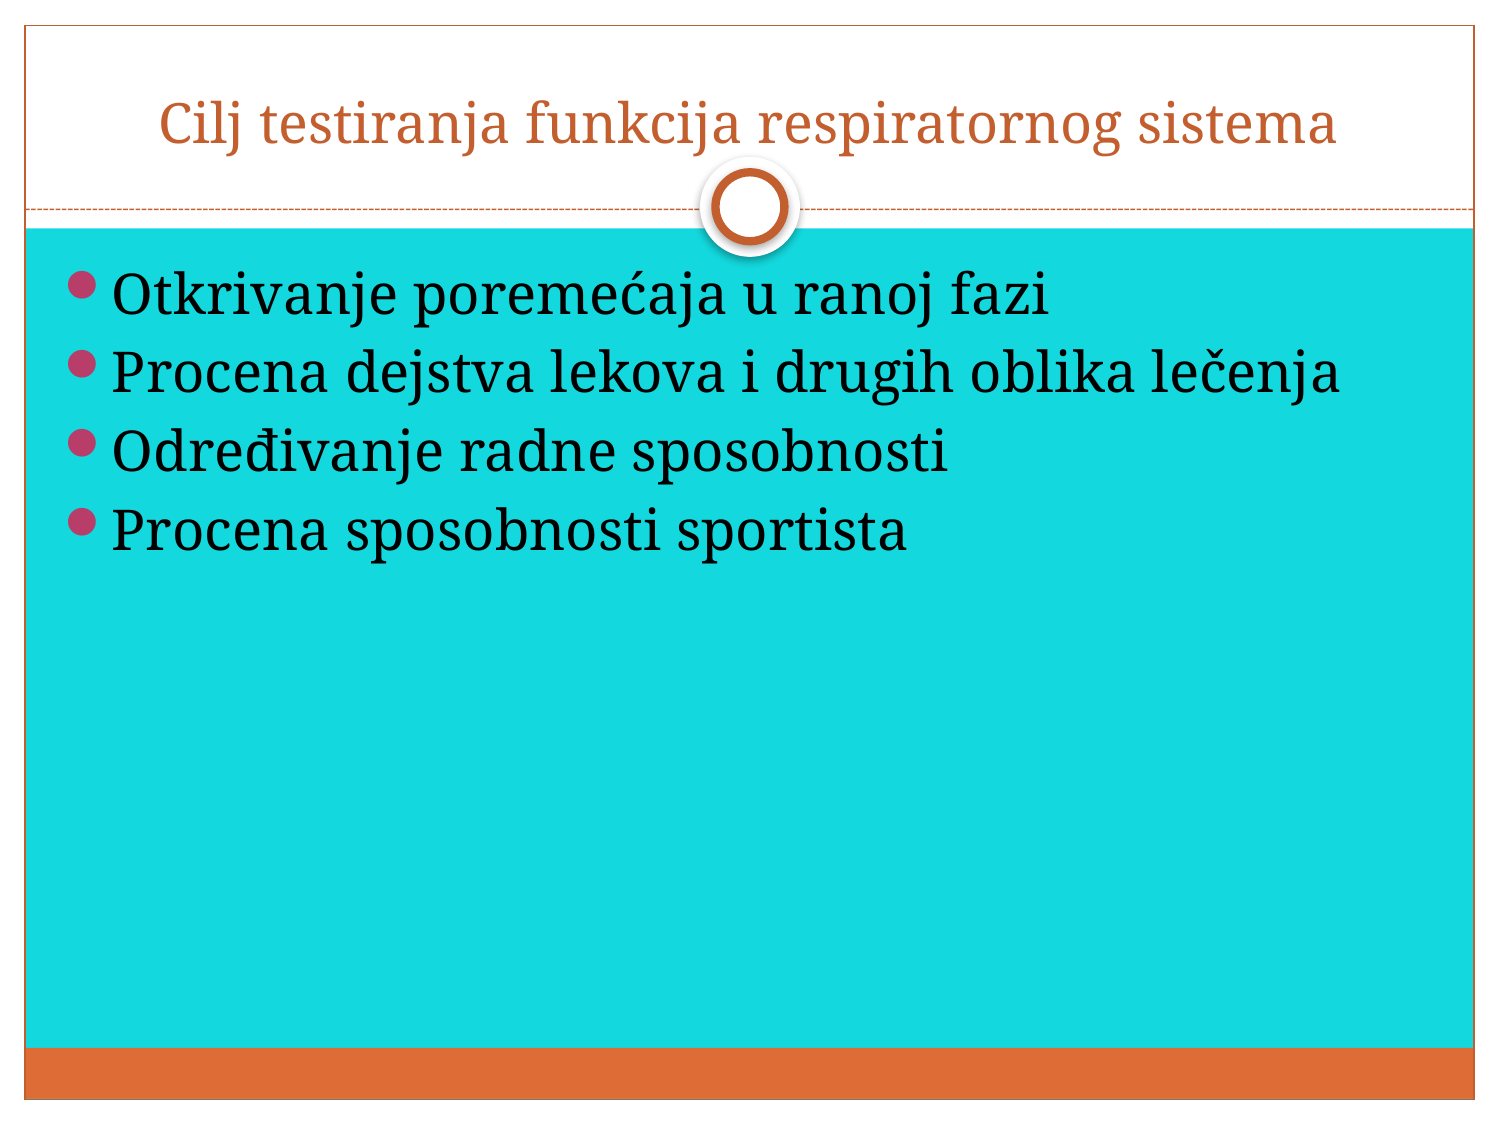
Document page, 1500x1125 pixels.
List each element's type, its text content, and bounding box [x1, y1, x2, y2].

list Otkrivanje poremećaja u ranoj fazi Procena dejstva lekova i drugih oblika lečenja Određivanje radne sposobnosti Procena sposobnosti sportista [49, 250, 1445, 1001]
title Cilj testiranja funkcija respiratornog sistema [49, 37, 1450, 162]
